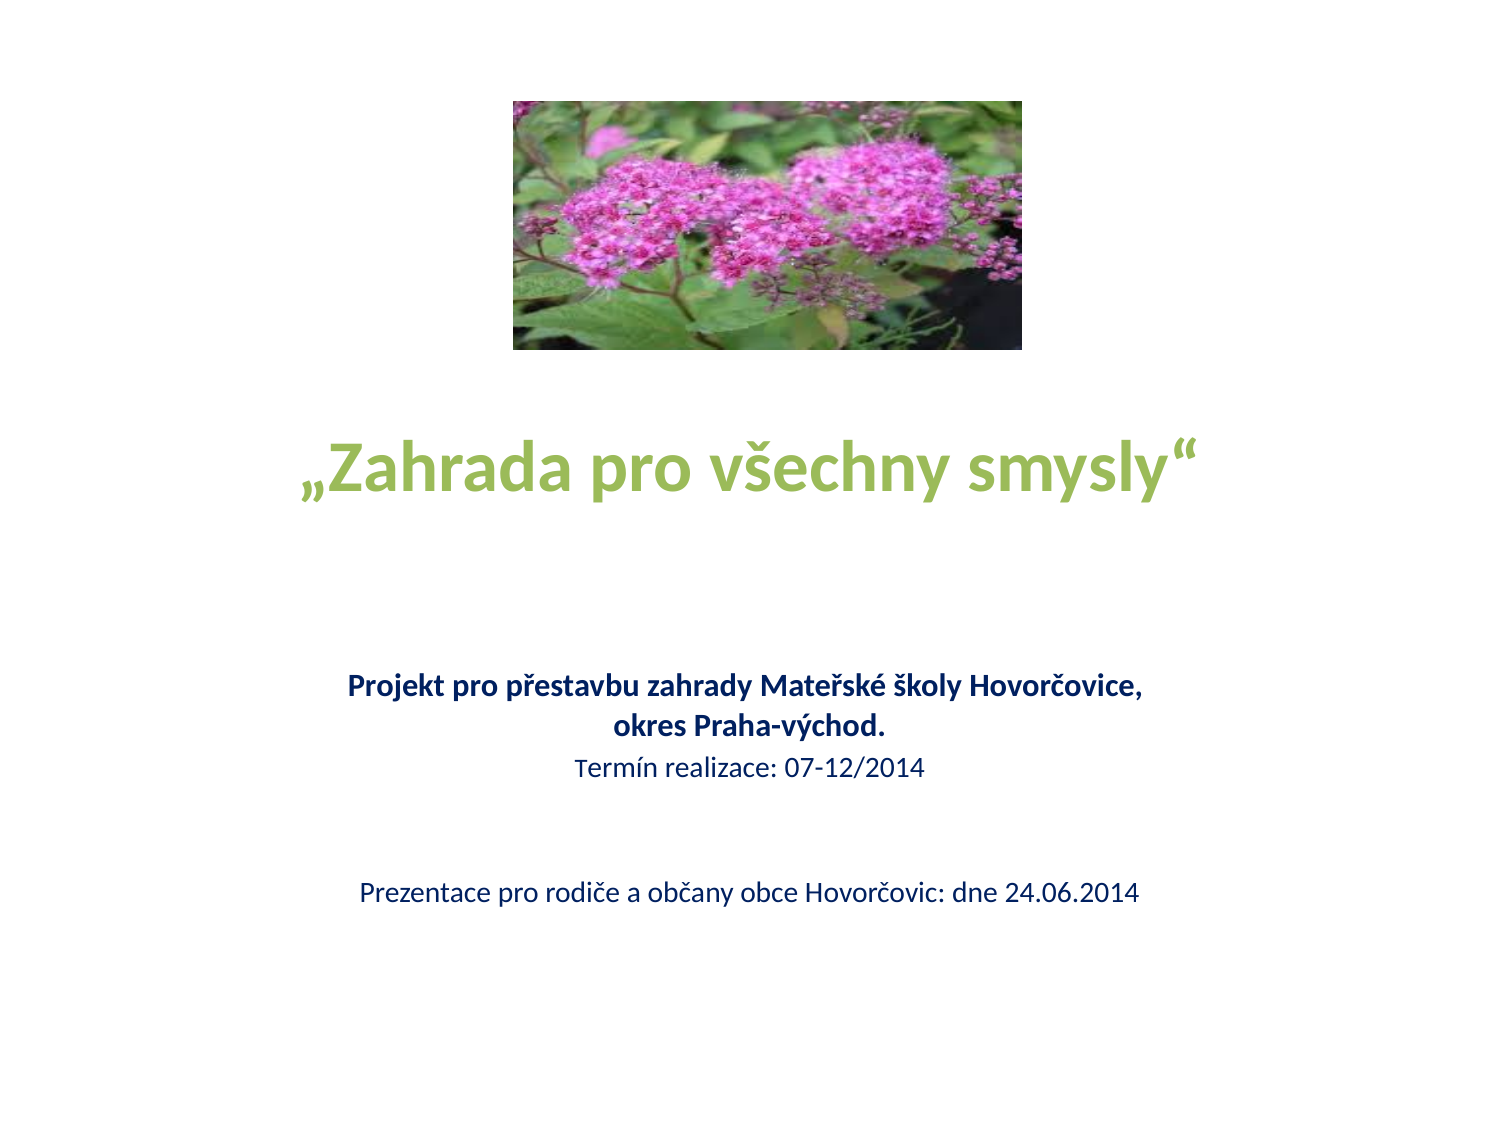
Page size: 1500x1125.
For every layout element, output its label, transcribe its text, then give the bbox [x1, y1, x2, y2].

title „Zahrada pro všechny smysly“ [112, 338, 1388, 587]
picture [513, 101, 1022, 350]
subtitle Projekt pro přestavbu zahrady Mateřské školy Hovorčovice, okres Praha-východ. Termín realizace: 07-12/2014 Prezentace pro rodiče a občany obce Hovorčovic: dne 24.06.2014 [225, 656, 1275, 917]
